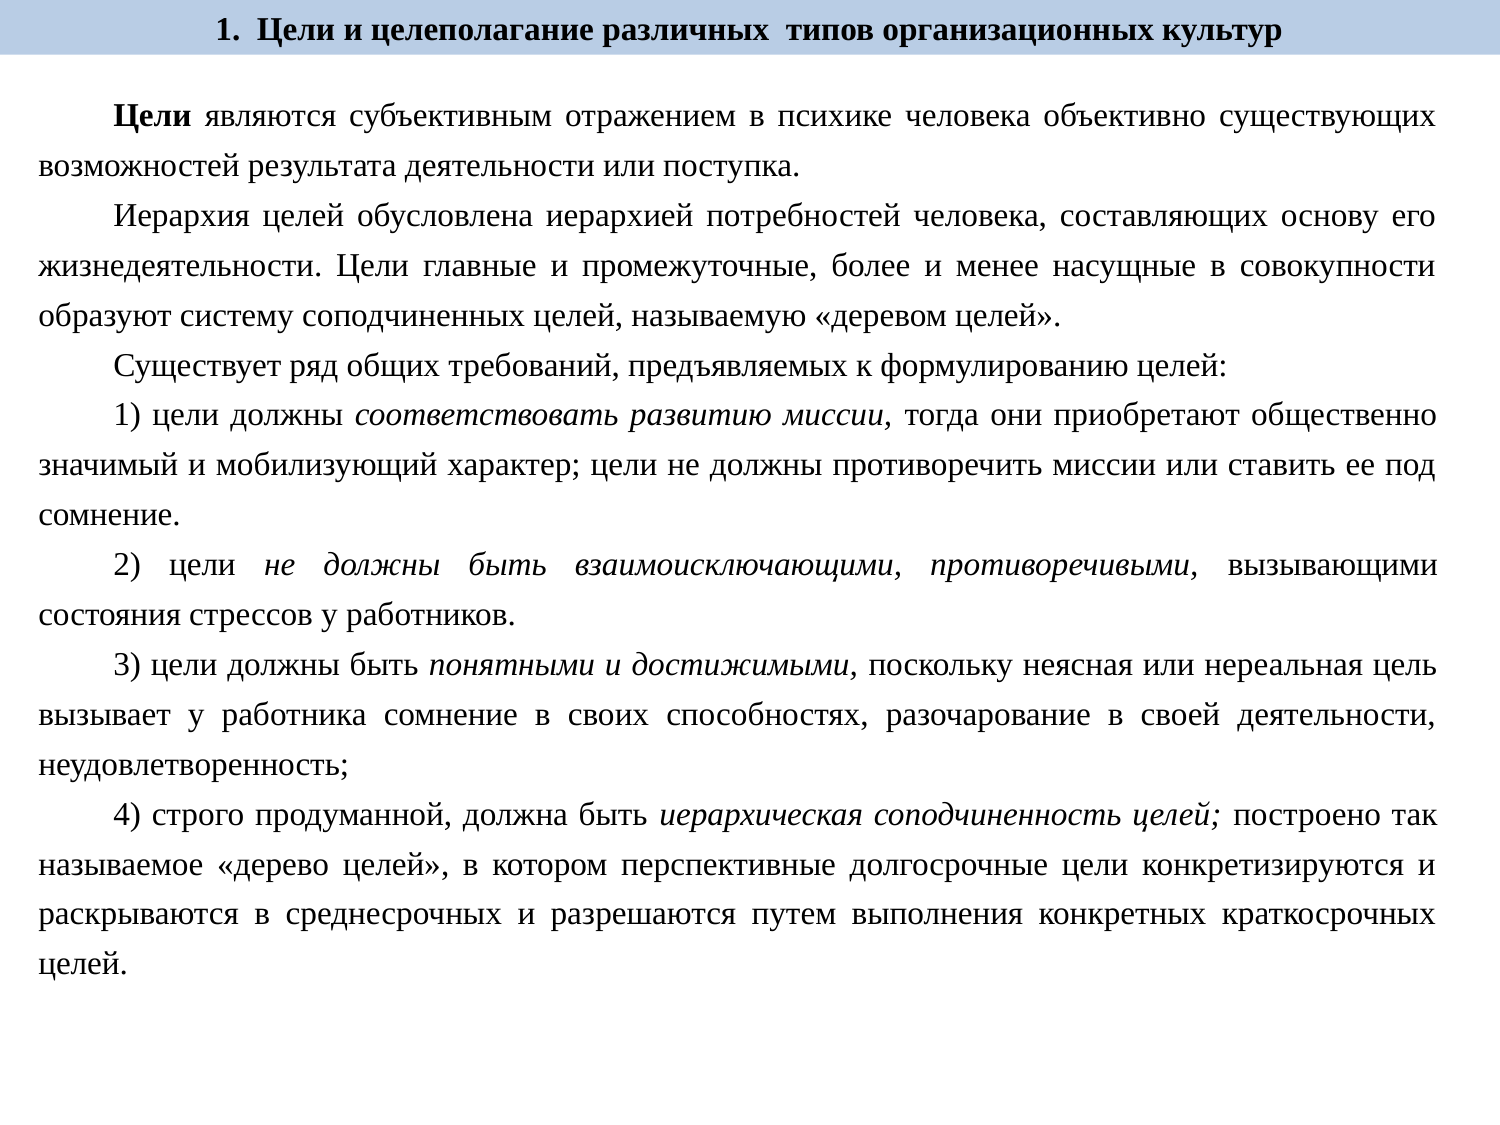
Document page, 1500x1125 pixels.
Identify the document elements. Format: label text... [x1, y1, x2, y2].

text_box Цели являются субъективным отражением в психике человека объективно существующих возможностей результата деятельности или поступка. Иерархия целей обусловлена иерархией потребностей человека, составляющих основу его жизнедеятельности. Цели главные и промежуточные, более и менее насущные в совокупности образуют систему соподчиненных целей, называемую «деревом целей». Существует ряд общих требований, предъявляемых к формулированию целей: 1) цели должны соответствовать развитию миссии, тогда они приобретают общественно значимый и мобилизующий характер; цели не должны противоречить миссии или ставить ее под сомнение. 2) цели не должны быть взаимоисключающими, противоречивыми, вызывающими состояния стрессов у работников. 3) цели должны быть понятными и достижимыми, поскольку неясная или нереальная цель вызывает у работника сомнение в своих способностях, разочарование в своей деятельности, неудовлетворенность; 4) строго продуманной, должна быть иерархическая соподчиненность целей; построено так называемое «дерево целей», в котором перспективные долгосрочные цели конкретизируются и раскрываются в среднесрочных и разрешаются путем выполнения конкретных краткосрочных целей. [23, 75, 1454, 989]
text_box 1. Цели и целеполагание различных типов организационных культур [0, 0, 1500, 55]
